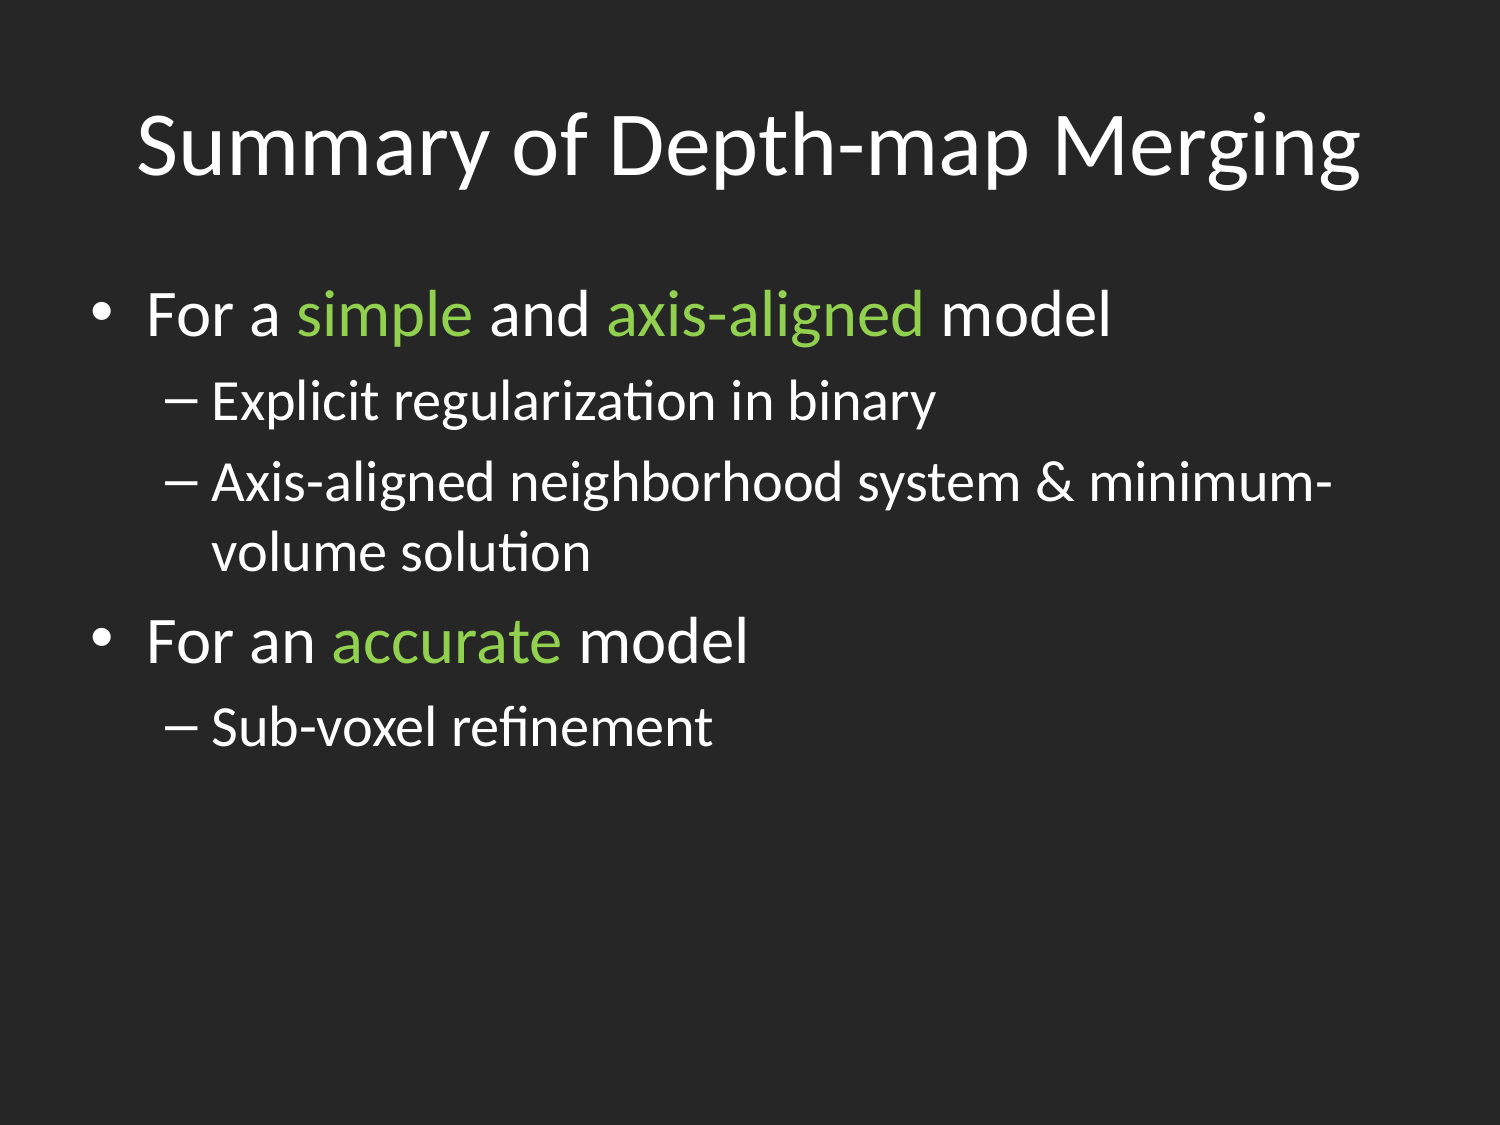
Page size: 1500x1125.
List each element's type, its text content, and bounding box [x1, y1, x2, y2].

list For a simple and axis-aligned model Explicit regularization in binary Axis-aligned neighborhood system & minimum-volume solution For an accurate model Sub-voxel refinement [75, 262, 1425, 1005]
title Summary of Depth-map Merging [75, 45, 1425, 233]
